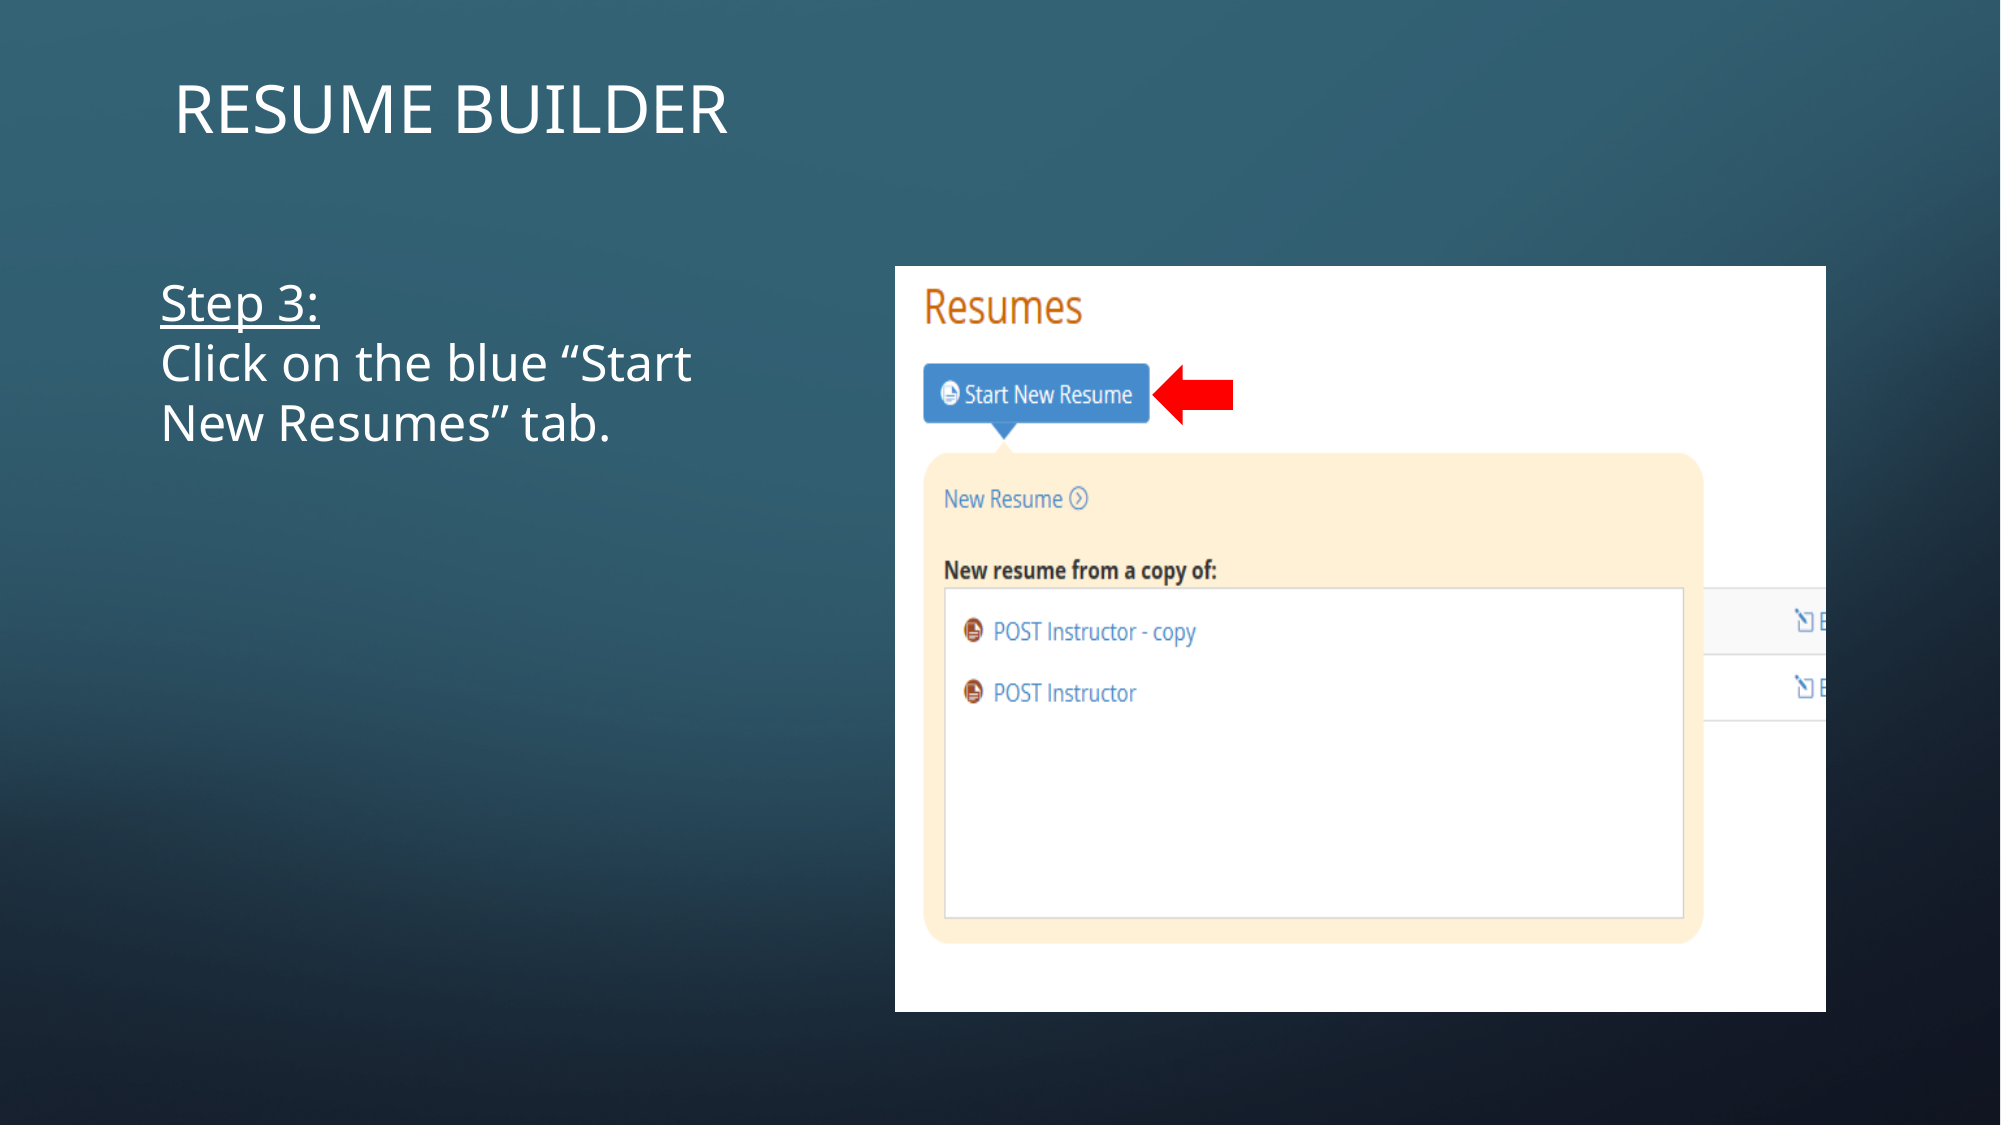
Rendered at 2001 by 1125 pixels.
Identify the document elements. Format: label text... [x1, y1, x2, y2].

text_box RESUME BUILDER [158, 59, 745, 154]
picture [895, 266, 1826, 1012]
title Step 3: Click on the blue “Start New Resumes” tab. [145, 266, 759, 579]
